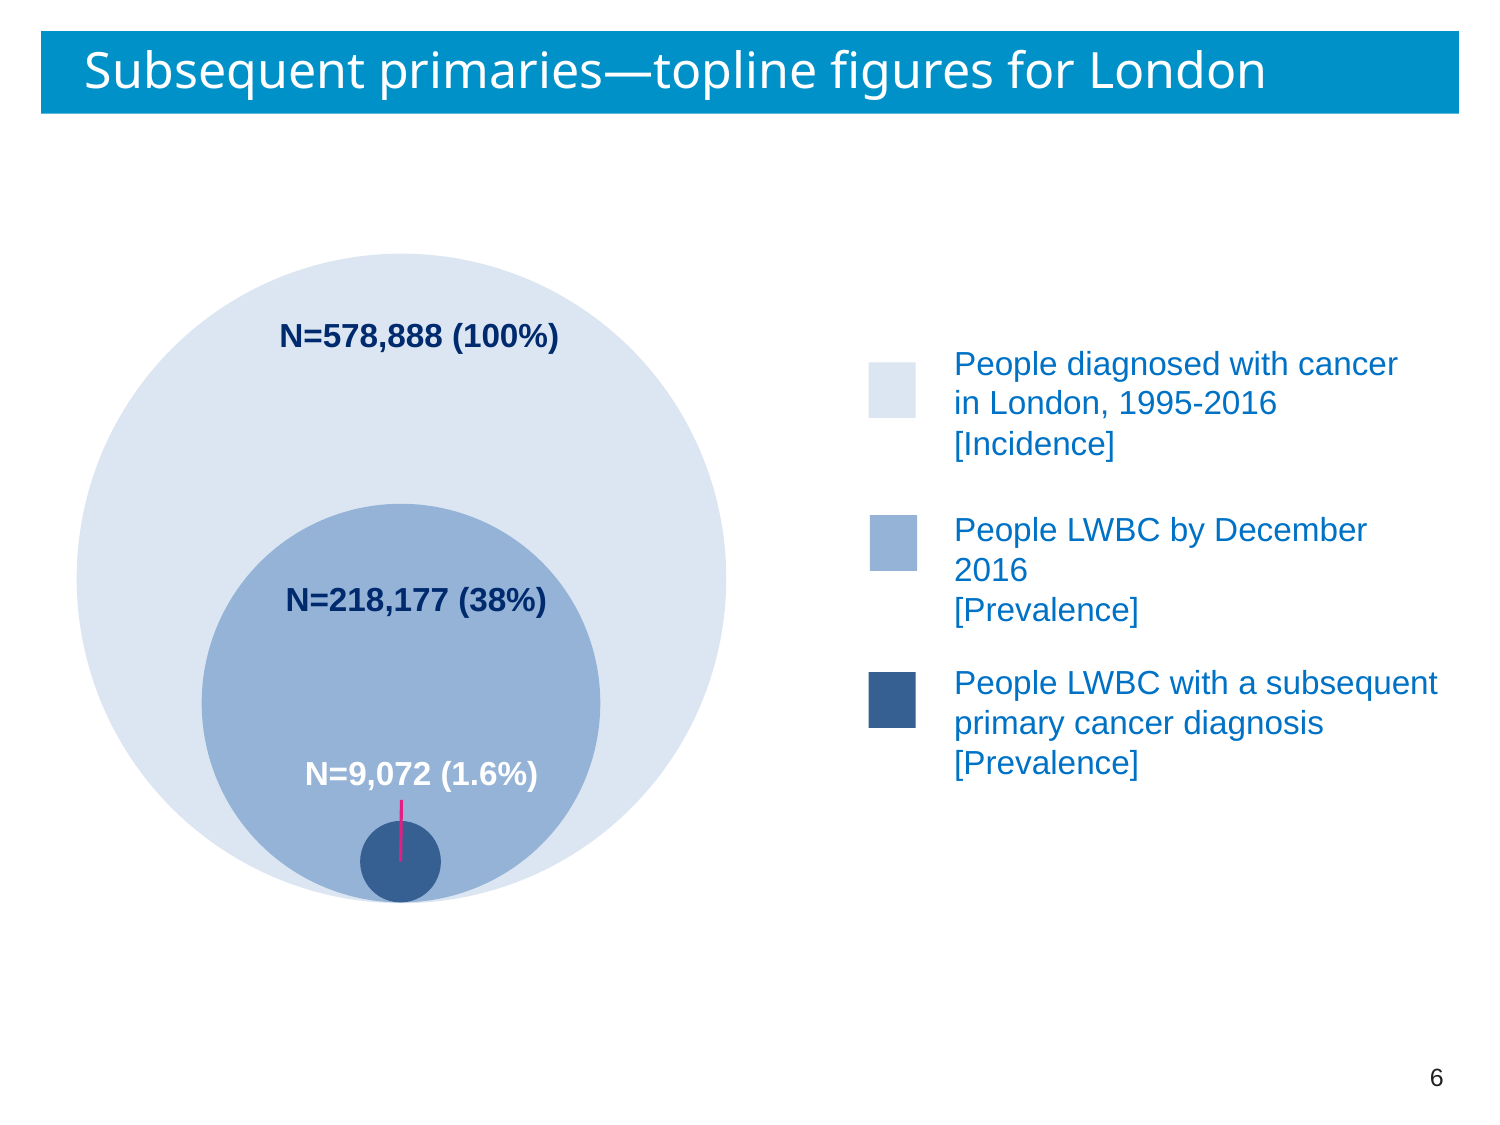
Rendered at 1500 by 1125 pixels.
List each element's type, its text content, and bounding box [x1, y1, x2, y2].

title Subsequent primaries—topline figures for London [41, 31, 1459, 114]
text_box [76, 253, 727, 904]
slide_number 6 [1108, 1046, 1459, 1107]
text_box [868, 334, 1459, 815]
